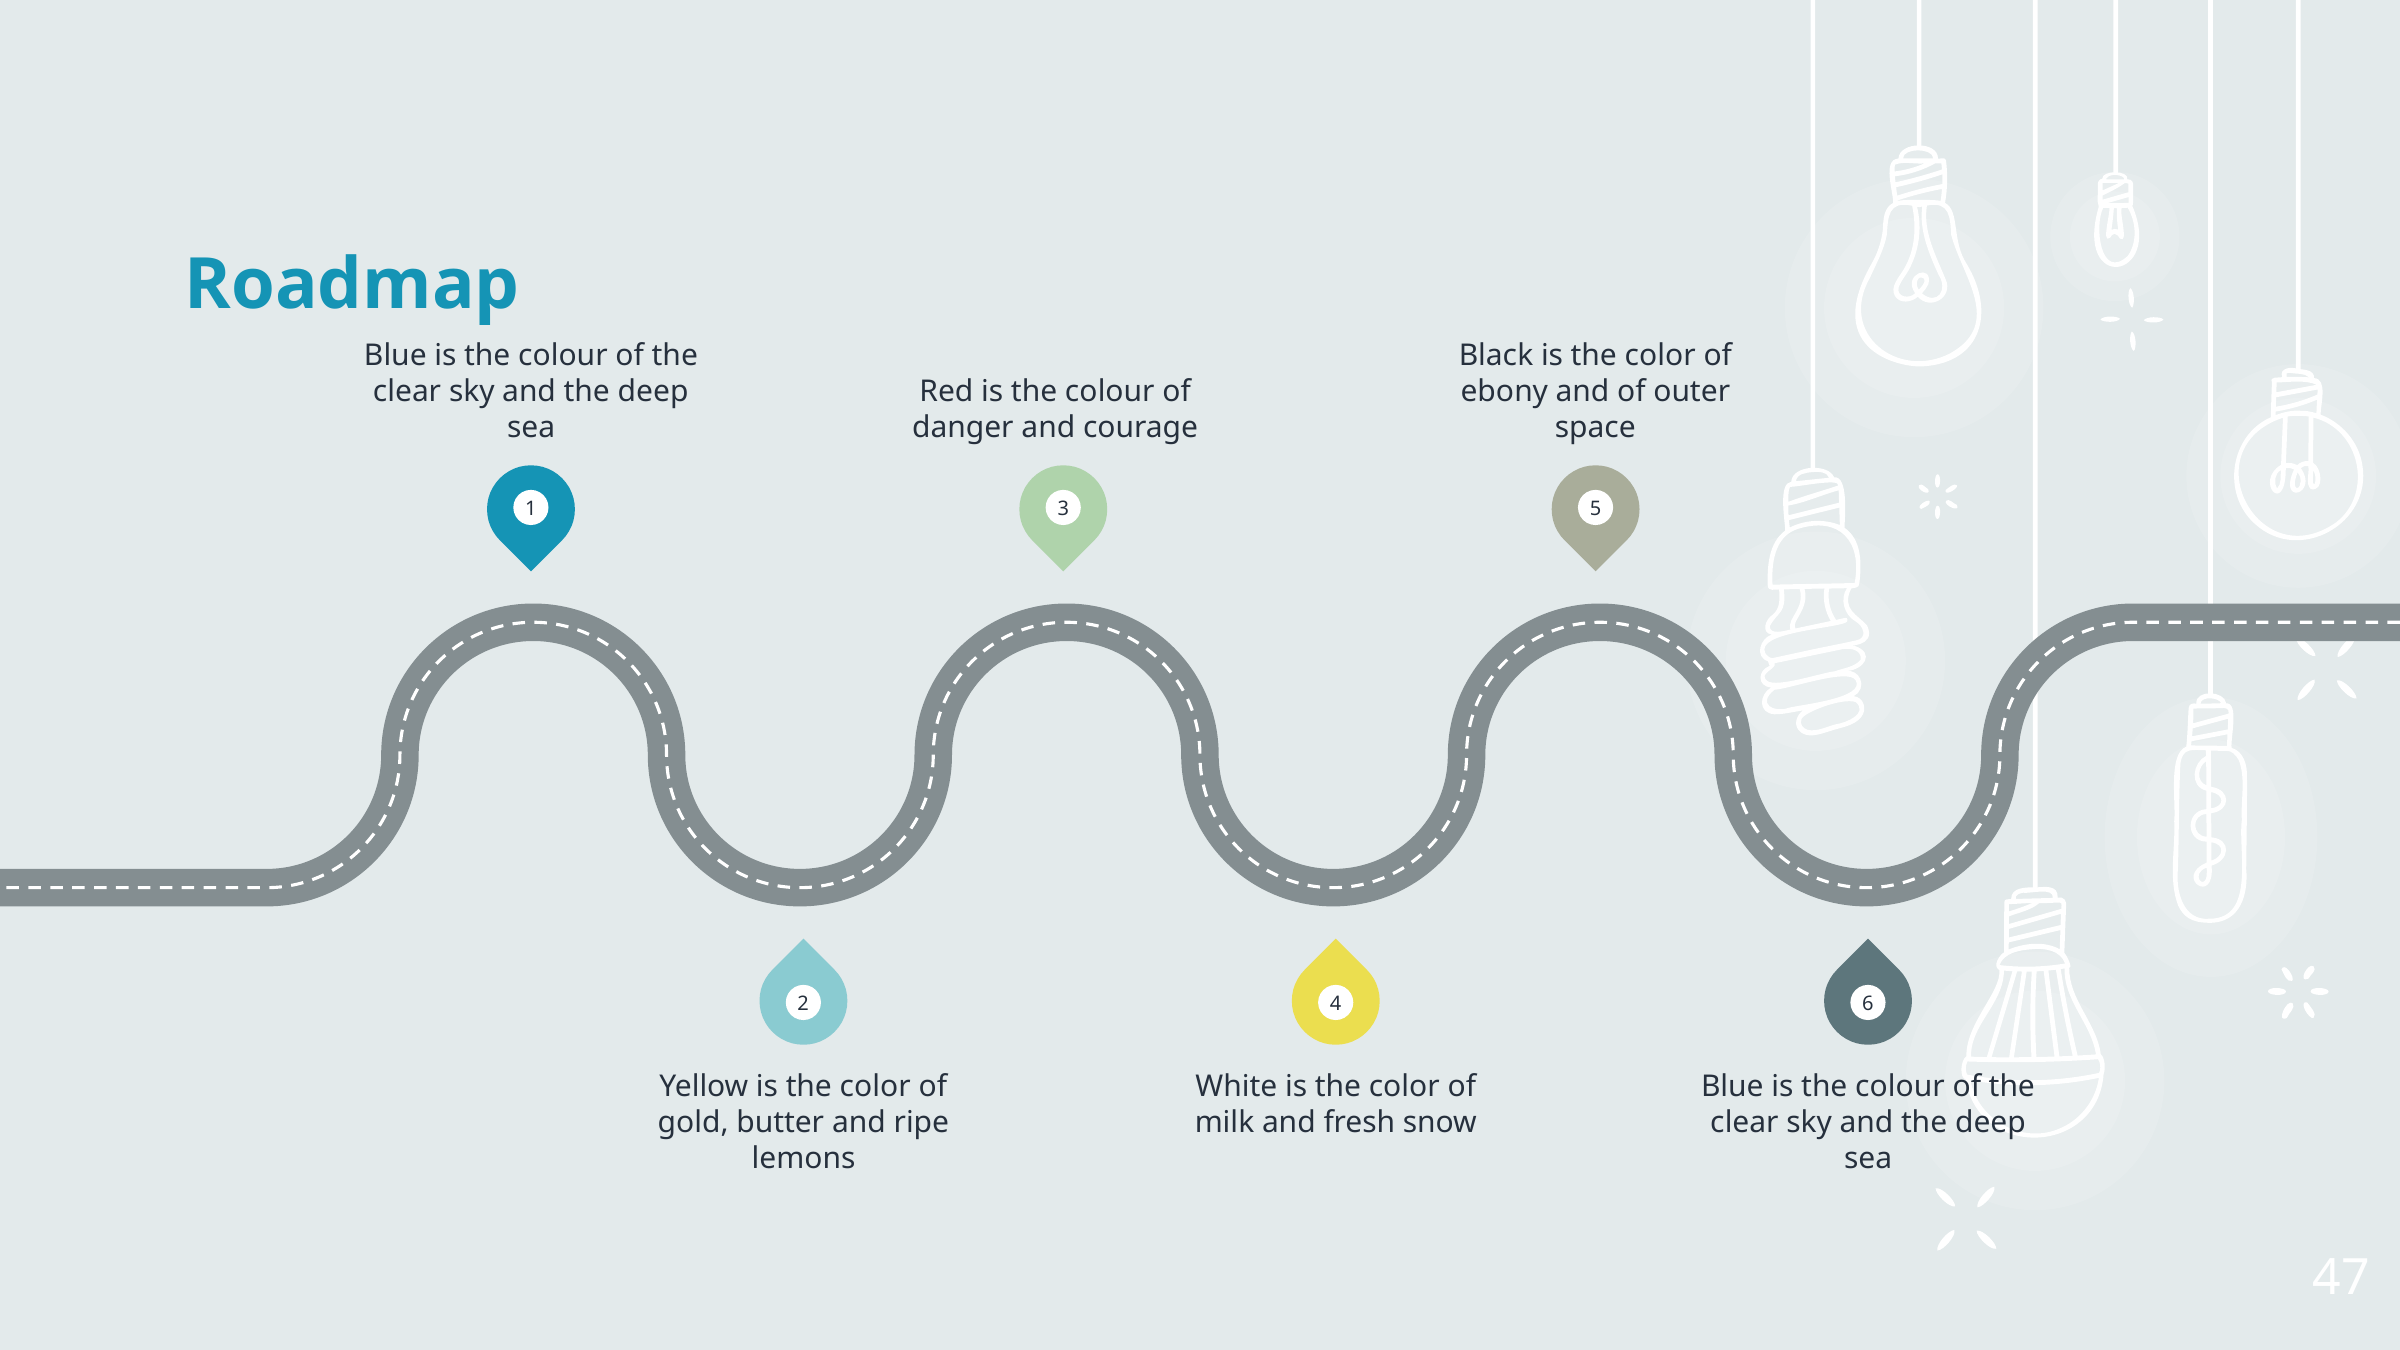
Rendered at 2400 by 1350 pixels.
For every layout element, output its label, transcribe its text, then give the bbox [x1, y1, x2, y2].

text_box Black is the color of ebony and of outer space [1426, 303, 1765, 444]
text_box Blue is the colour of the clear sky and the deep sea [1699, 1066, 2037, 1207]
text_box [1000, 446, 1126, 572]
text_box Red is the colour of danger and courage [886, 303, 1224, 444]
title Roadmap [184, 199, 1671, 324]
text_box [0, 622, 2400, 888]
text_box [741, 938, 866, 1064]
text_box White is the color of milk and fresh snow [1166, 1066, 1505, 1207]
slide_number 47 [2282, 1226, 2370, 1330]
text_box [1273, 938, 1399, 1064]
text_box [468, 446, 594, 572]
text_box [1805, 938, 1931, 1064]
text_box Yellow is the color of gold, butter and ripe lemons [634, 1066, 973, 1207]
text_box Blue is the colour of the clear sky and the deep sea [362, 303, 700, 444]
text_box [1533, 446, 1658, 572]
